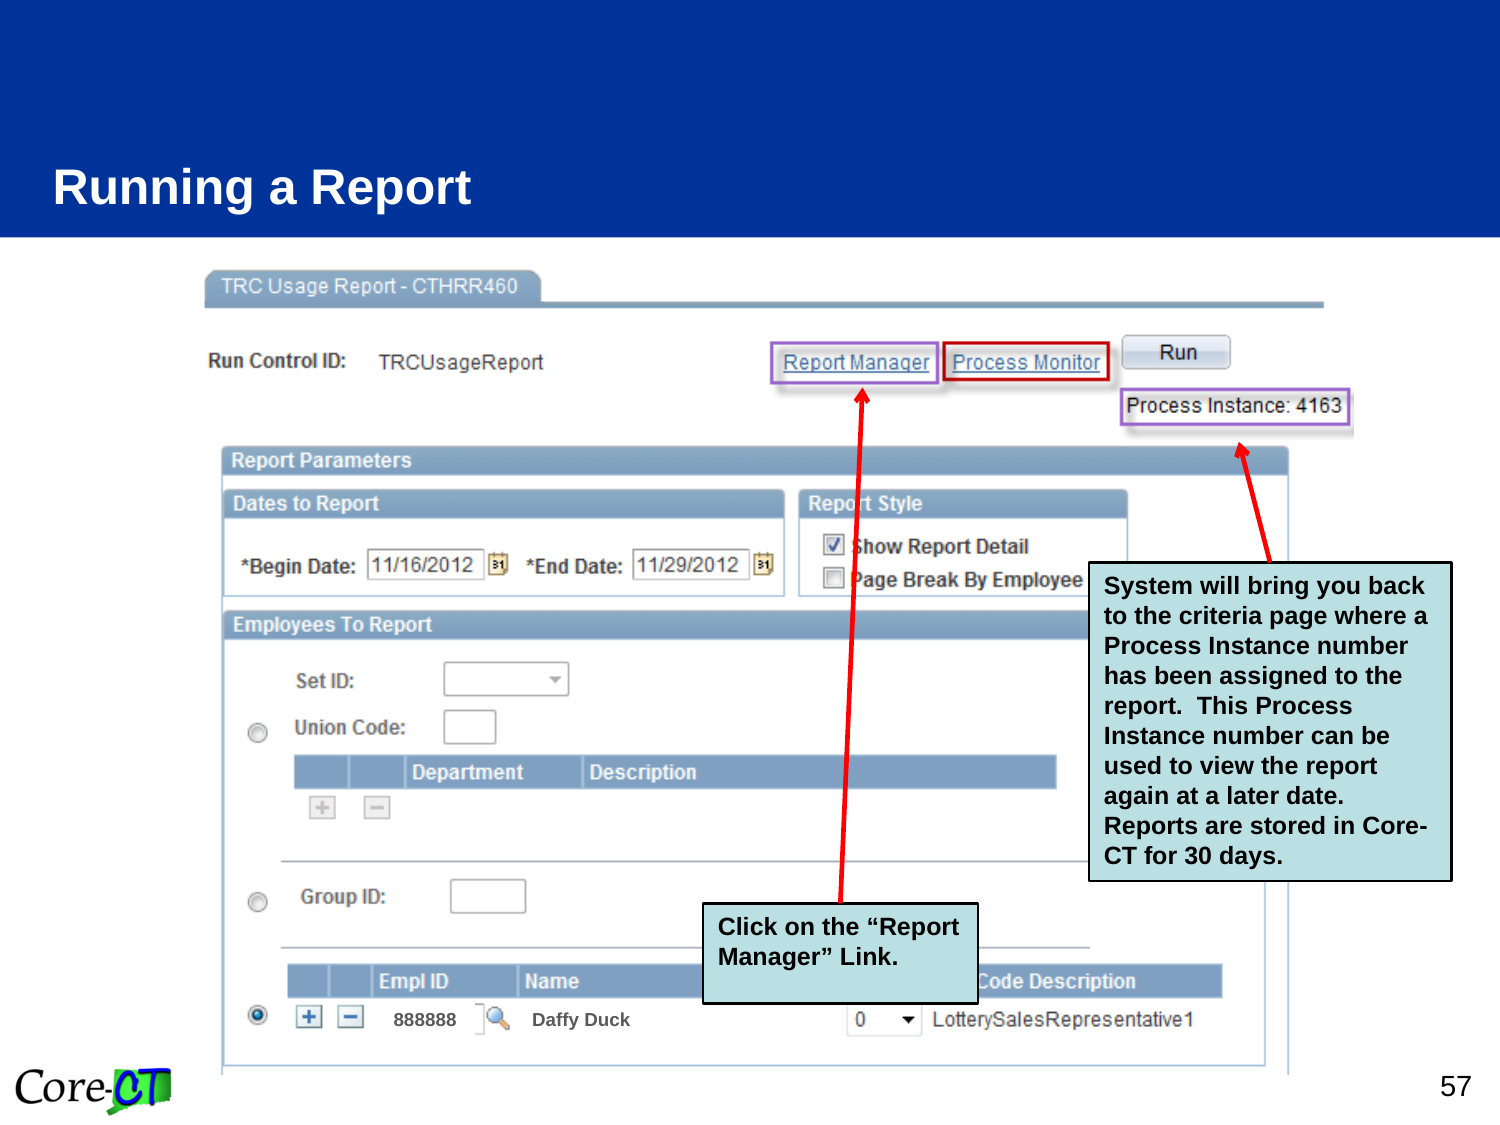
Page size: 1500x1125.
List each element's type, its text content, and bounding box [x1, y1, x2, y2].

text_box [840, 387, 863, 904]
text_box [199, 262, 1355, 1076]
slide_number 57 [1137, 1059, 1488, 1125]
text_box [1238, 441, 1271, 563]
title Running a Report [37, 137, 1388, 233]
picture [12, 1065, 174, 1116]
text_box System will bring you back to the criteria page where a Process Instance number has been assigned to the report. This Process Instance number can be used to view the report again at a later date. Reports are stored in Core-CT for 30 days. [1359, 562, 1452, 882]
